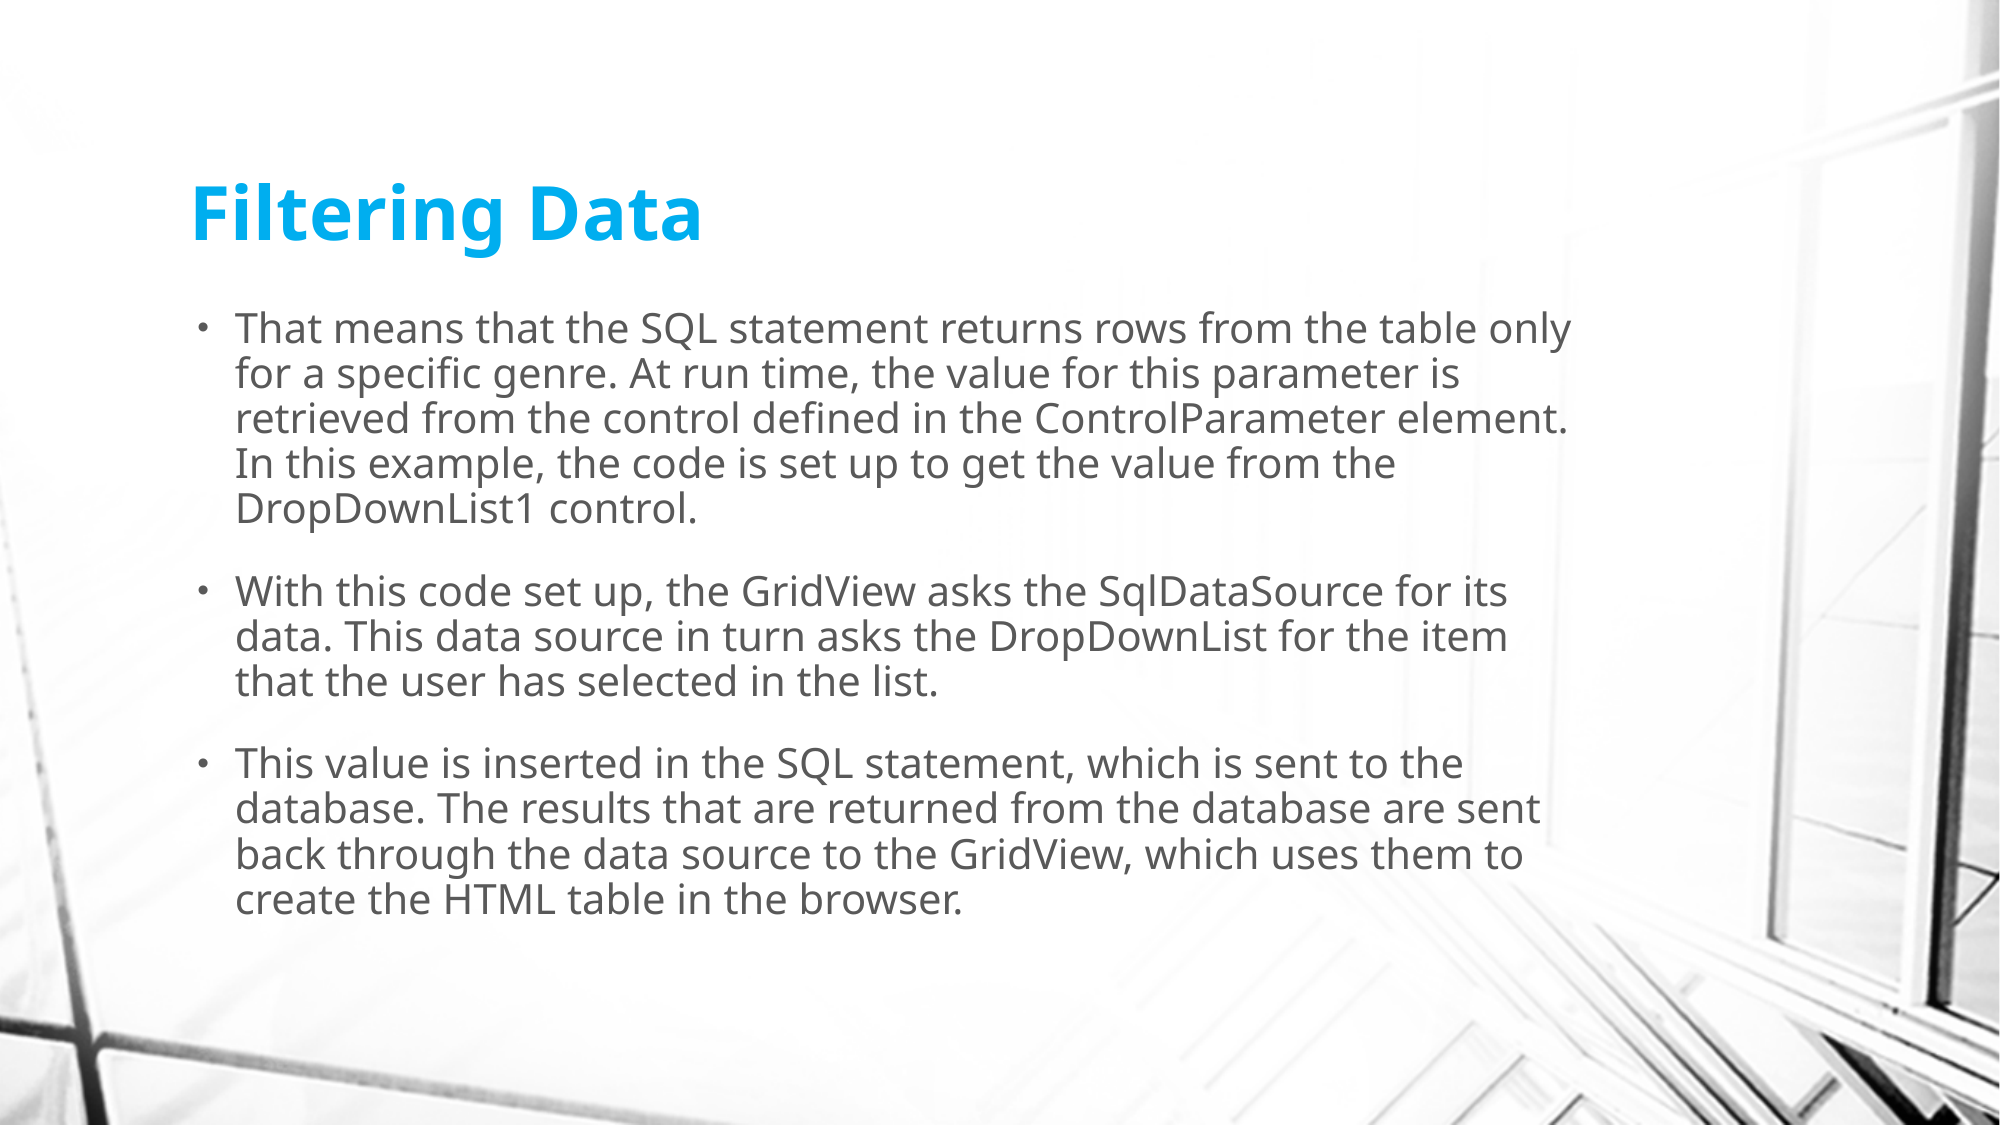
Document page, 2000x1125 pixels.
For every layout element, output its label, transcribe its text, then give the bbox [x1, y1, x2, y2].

list That means that the SQL statement returns rows from the table only for a specific genre. At run time, the value for this parameter is retrieved from the control defined in the ControlParameter element. In this example, the code is set up to get the value from the DropDownList1 control. With this code set up, the GridView asks the SqlDataSource for its data. This data source in turn asks the DropDownList for the item that the user has selected in the list. This value is inserted in the SQL statement, which is sent to the database. The results that are returned from the database are sent back through the data source to the GridView, which uses them to create the HTML table in the browser. [174, 299, 1600, 988]
picture [0, 0, 2000, 1125]
title Filtering Data [174, 87, 1600, 263]
